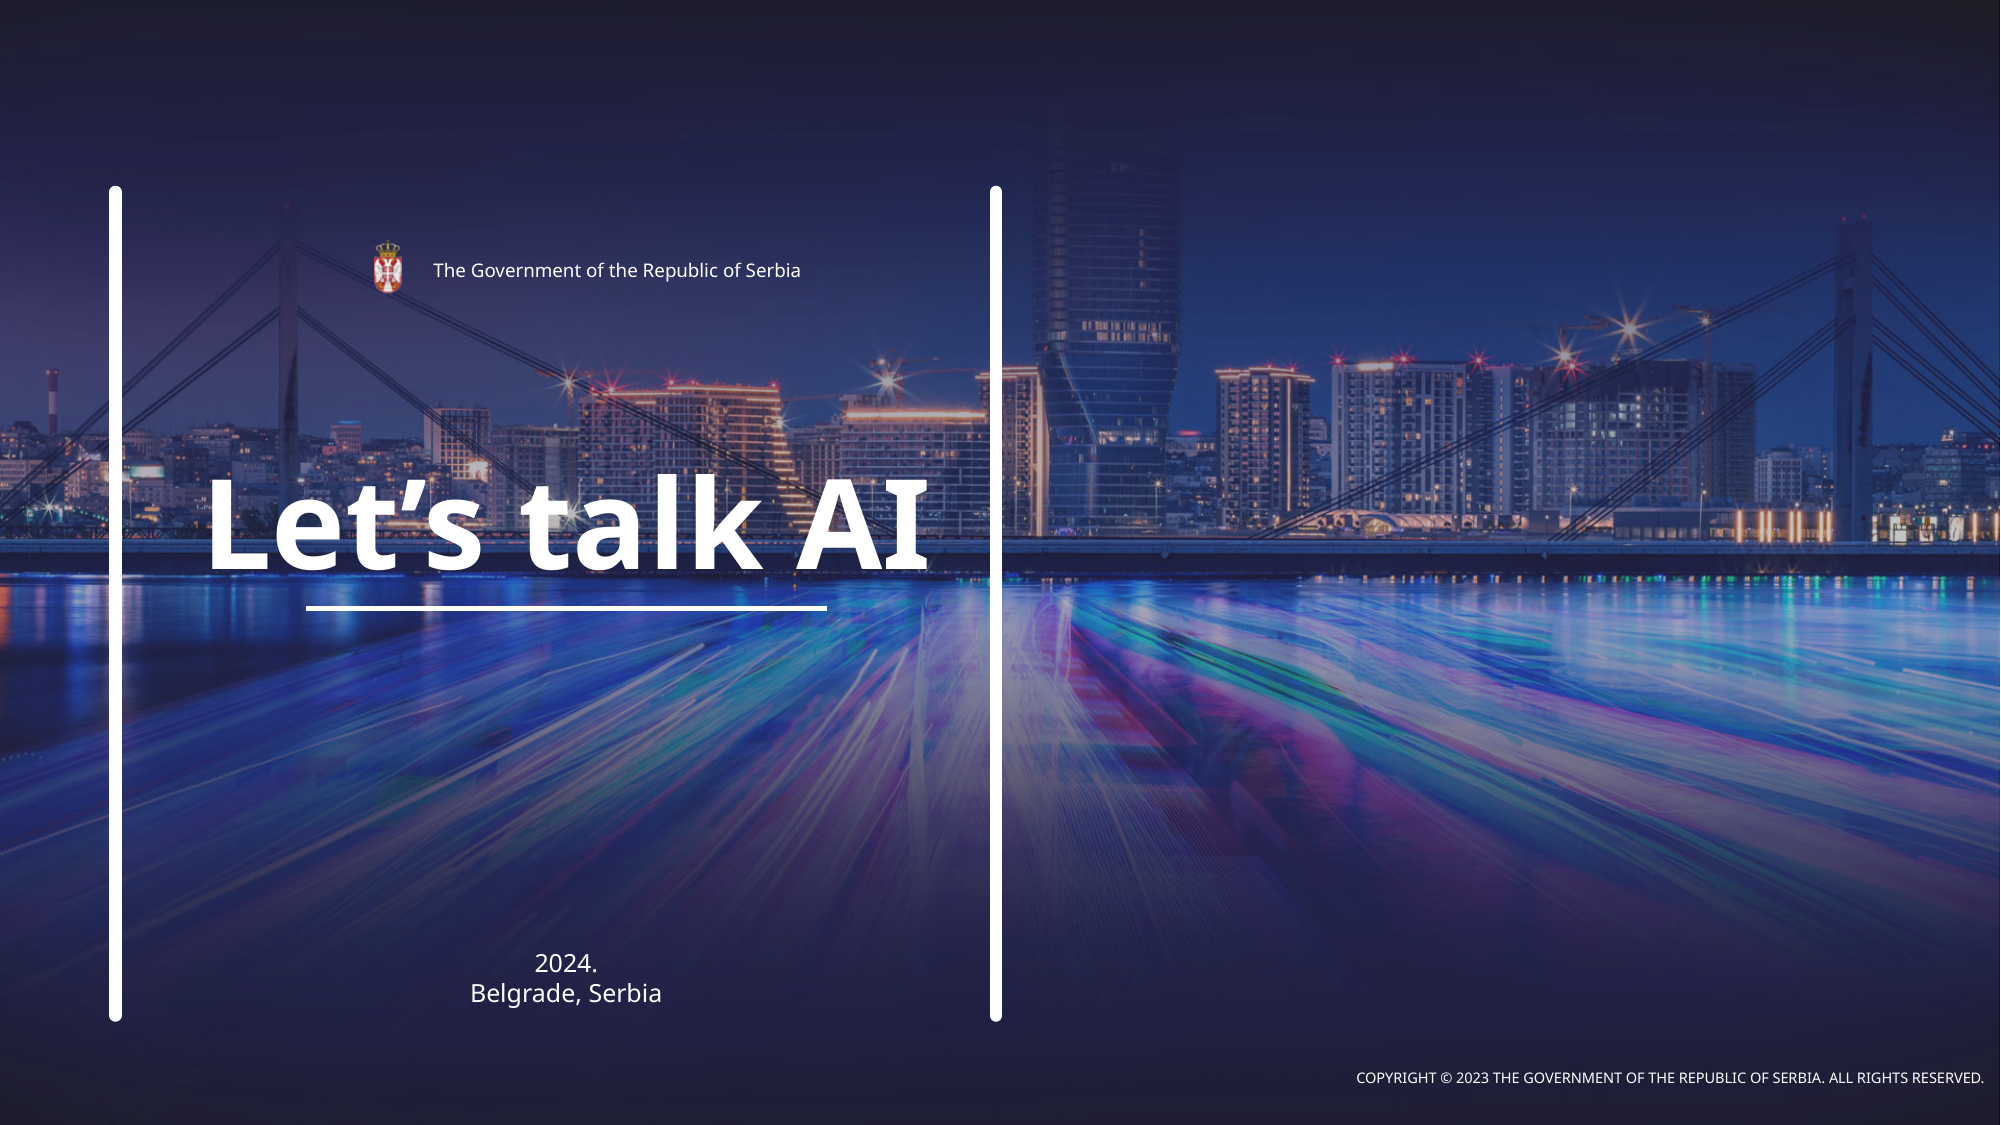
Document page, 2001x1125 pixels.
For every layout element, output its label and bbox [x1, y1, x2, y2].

picture [0, 0, 2000, 1125]
text_box [316, 239, 816, 322]
